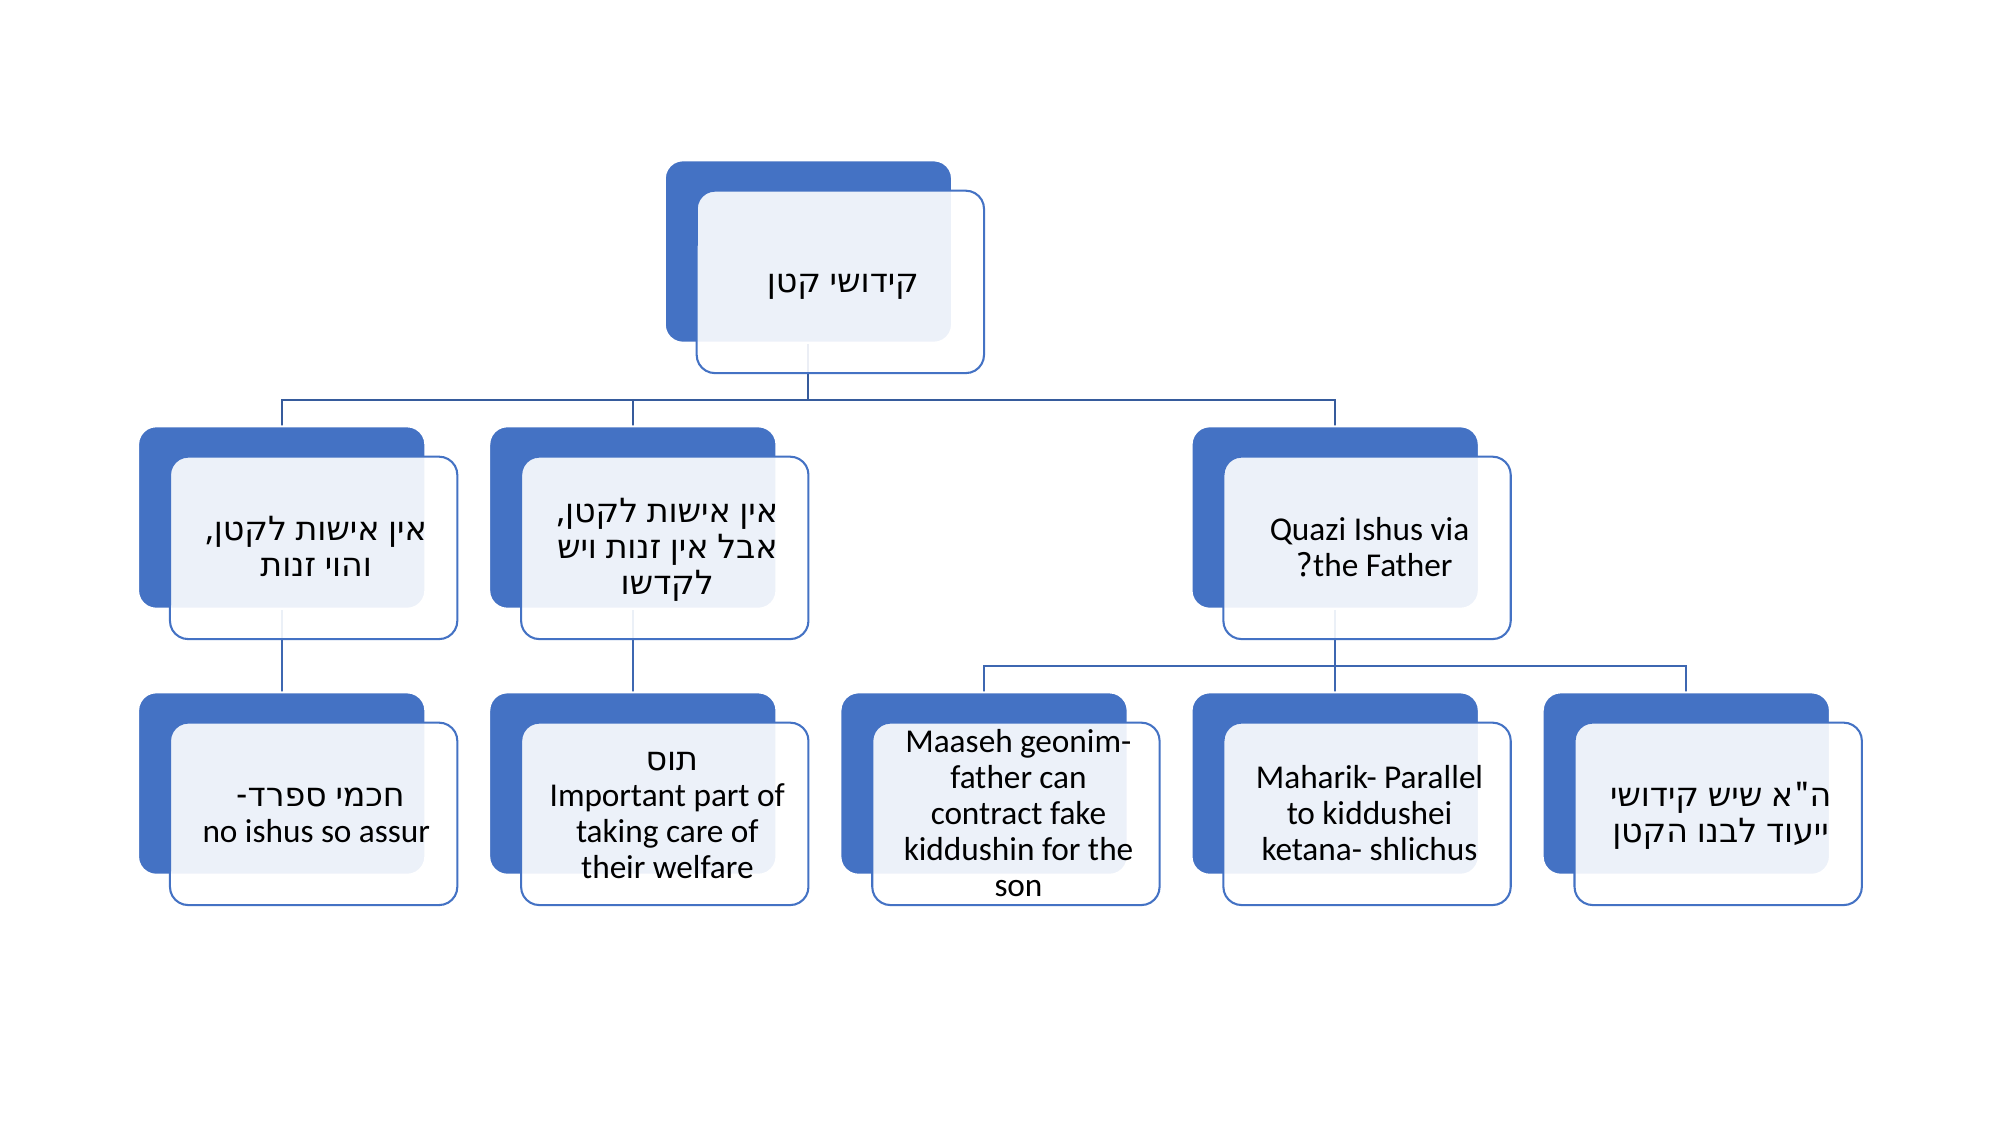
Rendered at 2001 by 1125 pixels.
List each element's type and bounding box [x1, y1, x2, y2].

list [137, 52, 1863, 1014]
